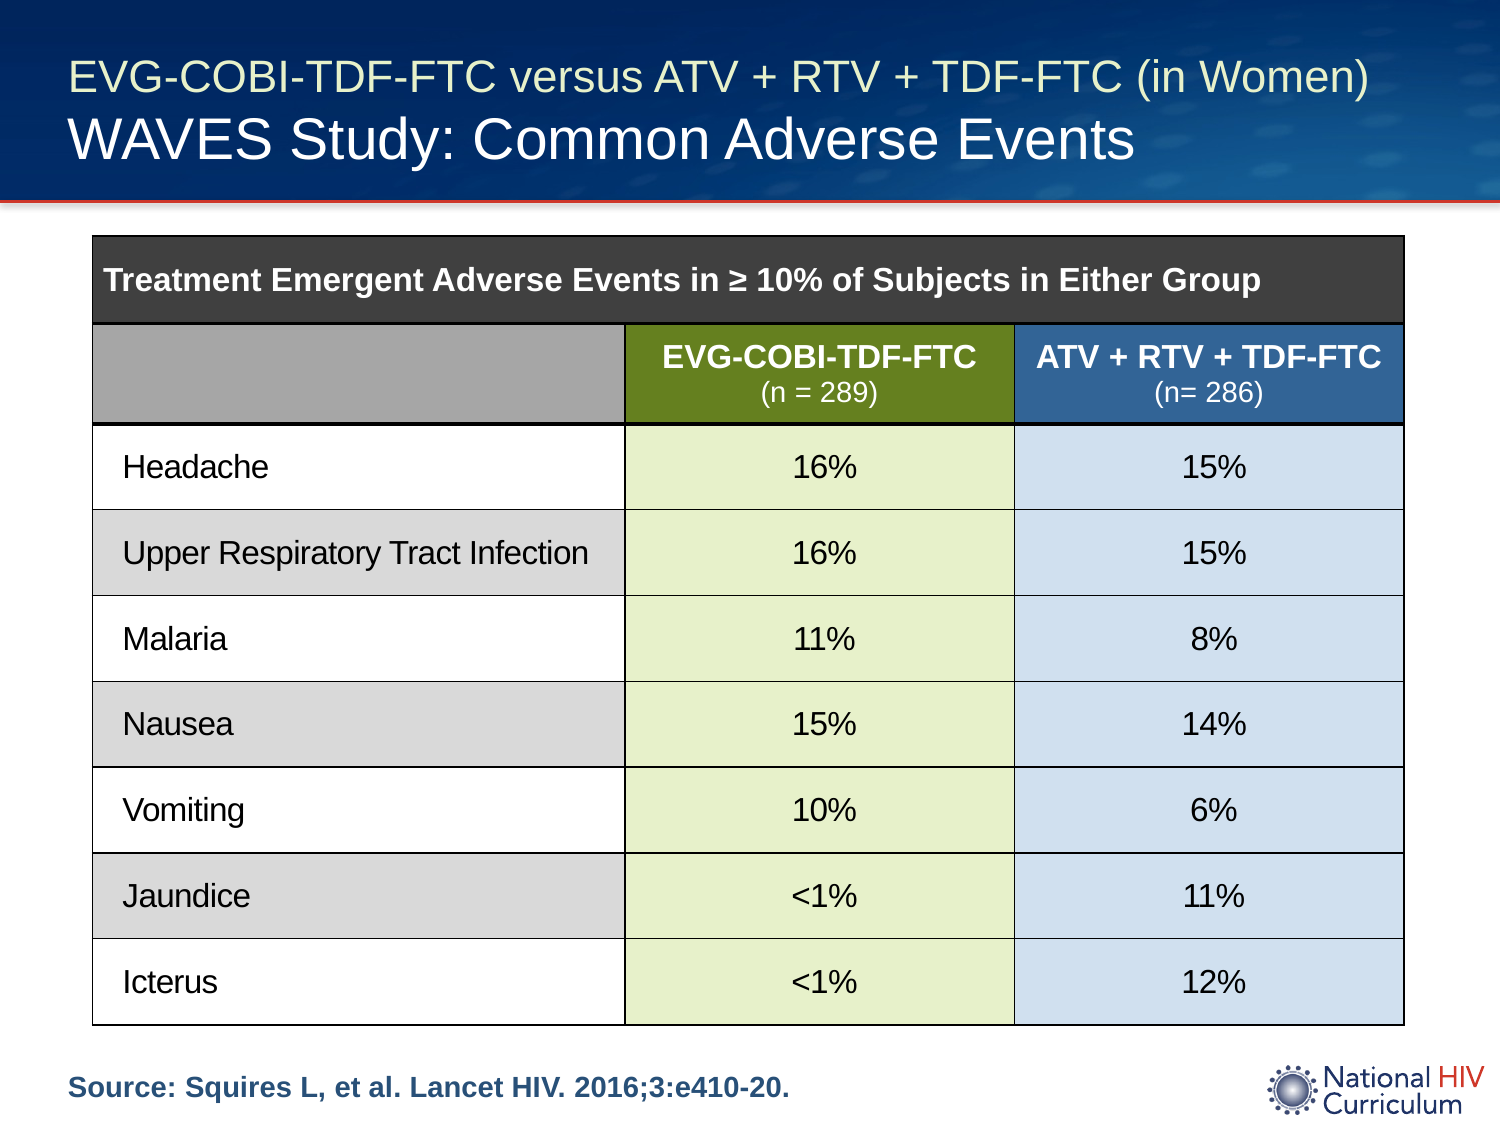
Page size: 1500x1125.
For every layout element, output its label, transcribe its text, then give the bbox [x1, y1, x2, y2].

table_cell 11% [1015, 854, 1403, 938]
table_cell ATV + RTV + TDF-FTC (n= 286) [1015, 325, 1403, 422]
table_cell Icterus [93, 939, 624, 1024]
list Source: Squires L, et al. Lancet HIV. 2016;3:e410-20. [53, 1059, 1261, 1113]
table_cell <1% [626, 854, 1014, 938]
title EVG-COBI-TDF-FTC versus ATV + RTV + TDF-FTC (in Women) WAVES Study: Common Adverse Events [53, 19, 1447, 199]
table_cell 16% [626, 510, 1014, 595]
table_cell 12% [1015, 939, 1403, 1024]
table_cell Vomiting [93, 768, 624, 852]
table_cell Malaria [93, 596, 624, 681]
table_cell 15% [1015, 510, 1403, 595]
table_cell Upper Respiratory Tract Infection [93, 510, 624, 595]
table_cell 15% [1015, 426, 1403, 509]
table_cell 10% [626, 768, 1014, 852]
table_cell 11% [626, 596, 1014, 681]
table_cell Nausea [93, 682, 624, 766]
picture [0, 0, 1500, 200]
picture [1267, 1065, 1318, 1115]
table_cell [93, 325, 624, 422]
table_cell 16% [626, 426, 1014, 509]
table_cell 15% [626, 682, 1014, 766]
table_cell 6% [1015, 768, 1403, 852]
table_cell Headache [93, 426, 624, 509]
table_cell <1% [626, 939, 1014, 1024]
table_cell 8% [1015, 596, 1403, 681]
table_cell Jaundice [93, 854, 624, 938]
table_header Treatment Emergent Adverse Events in ≥ 10% of Subjects in Either Group [93, 237, 1403, 322]
table_cell 14% [1015, 682, 1403, 766]
table_cell EVG-COBI-TDF-FTC (n = 289) [626, 325, 1014, 422]
